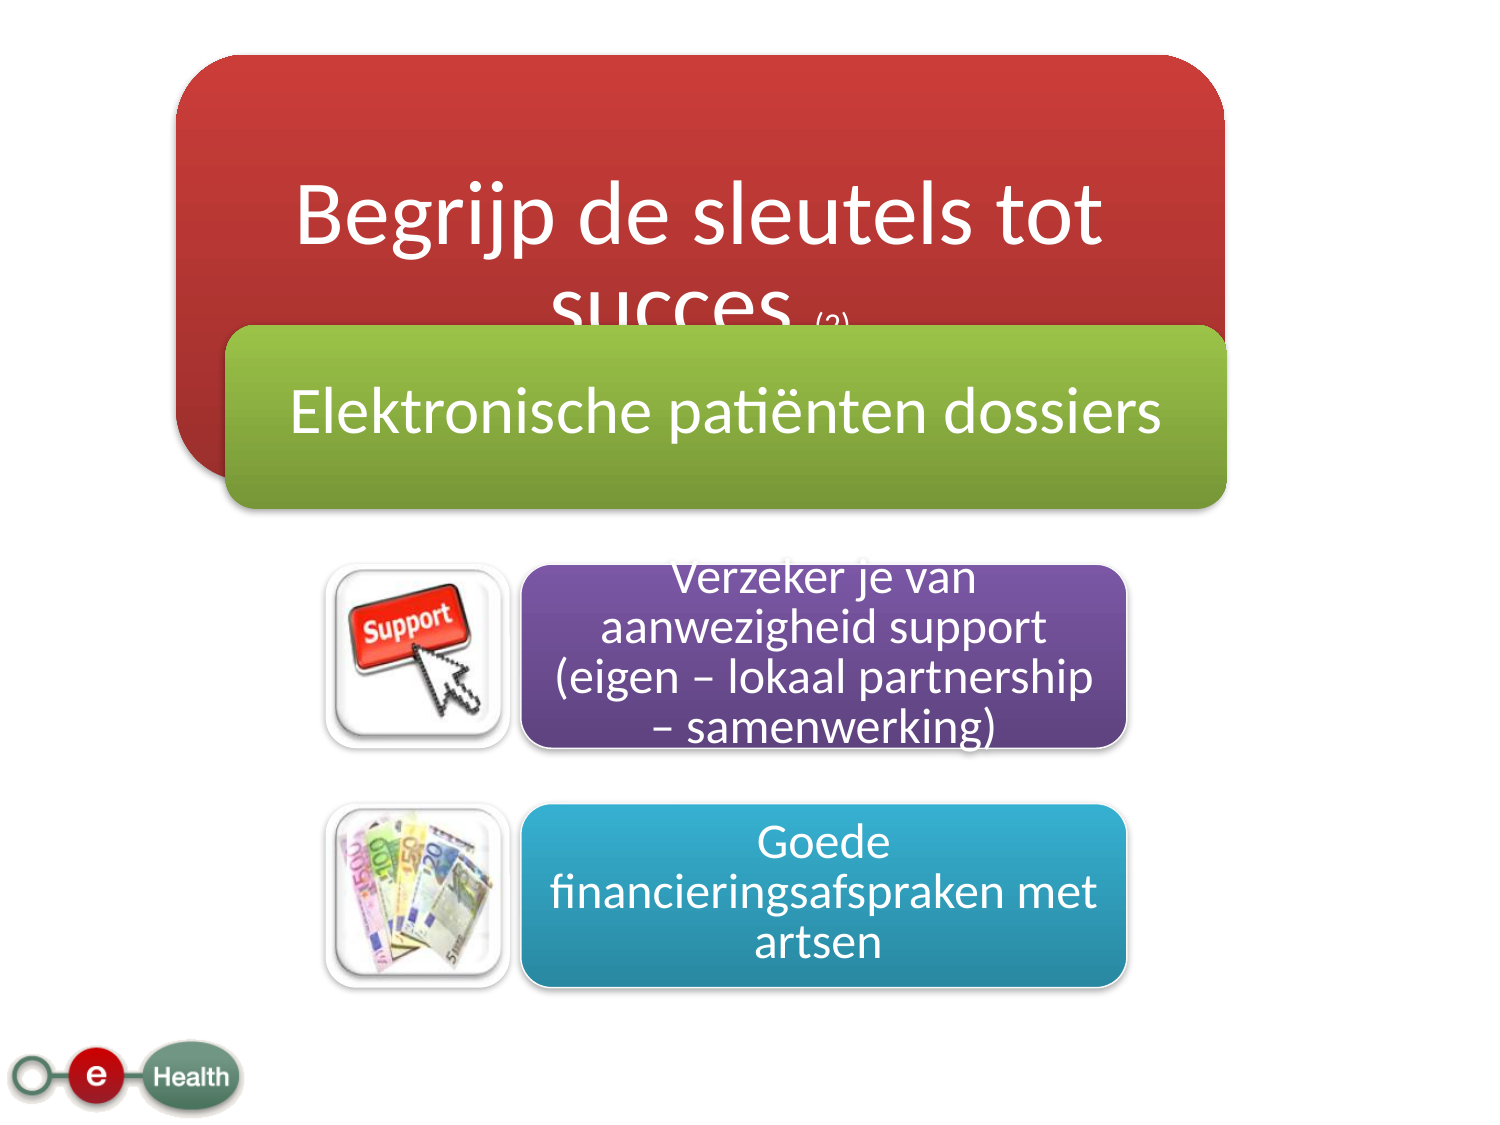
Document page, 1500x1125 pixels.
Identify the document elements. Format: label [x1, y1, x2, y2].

text_box [100, 324, 1353, 988]
list [44, 54, 1357, 1036]
picture [5, 1003, 266, 1125]
